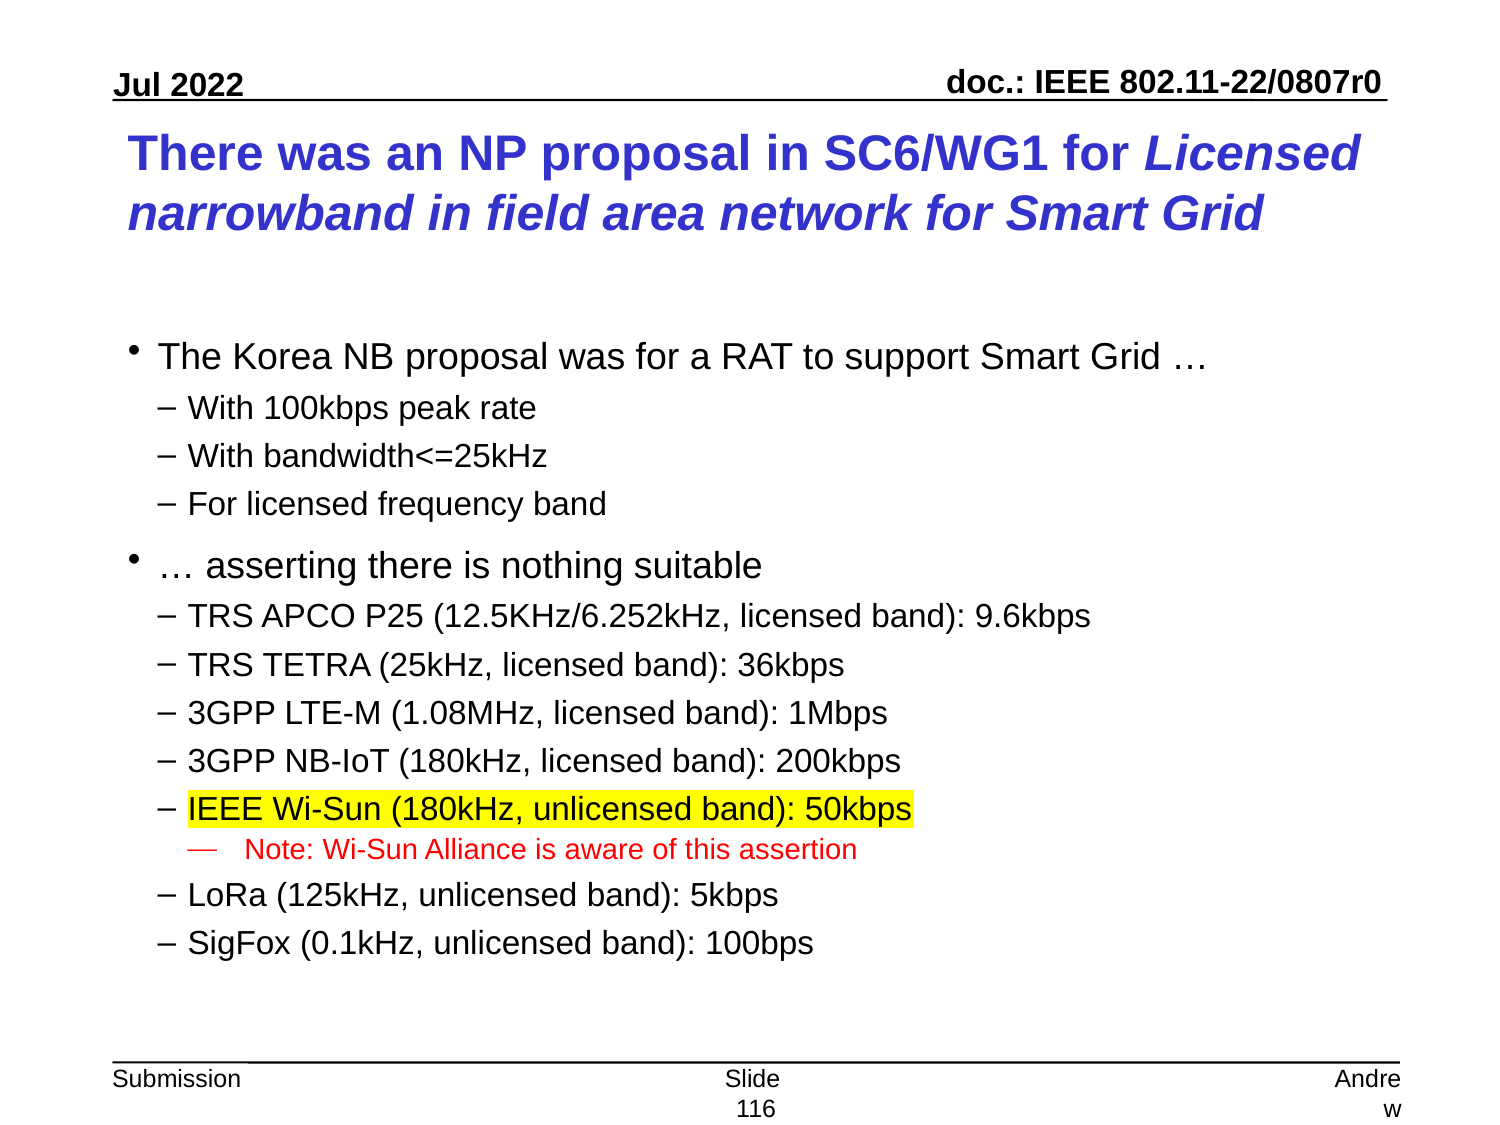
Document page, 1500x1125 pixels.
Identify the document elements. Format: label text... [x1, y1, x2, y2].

title There was an NP proposal in SC6/WG1 for Licensed narrowband in field area network for Smart Grid [112, 112, 1388, 288]
list The Korea NB proposal was for a RAT to support Smart Grid … With 100kbps peak rate With bandwidth<=25kHz For licensed frequency band … asserting there is nothing suitable TRS APCO P25 (12.5KHz/6.252kHz, licensed band): 9.6kbps TRS TETRA (25kHz, licensed band): 36kbps 3GPP LTE-M (1.08MHz, licensed band): 1Mbps 3GPP NB-IoT (180kHz, licensed band): 200kbps IEEE Wi-Sun (180kHz, unlicensed band): 50kbps Note: Wi-Sun Alliance is aware of this assertion LoRa (125kHz, unlicensed band): 5kbps SigFox (0.1kHz, unlicensed band): 100bps [112, 324, 1388, 1000]
slide_number Slide 116 [709, 1061, 803, 1093]
footer Andrew Myles, Cisco [1320, 1061, 1402, 1093]
